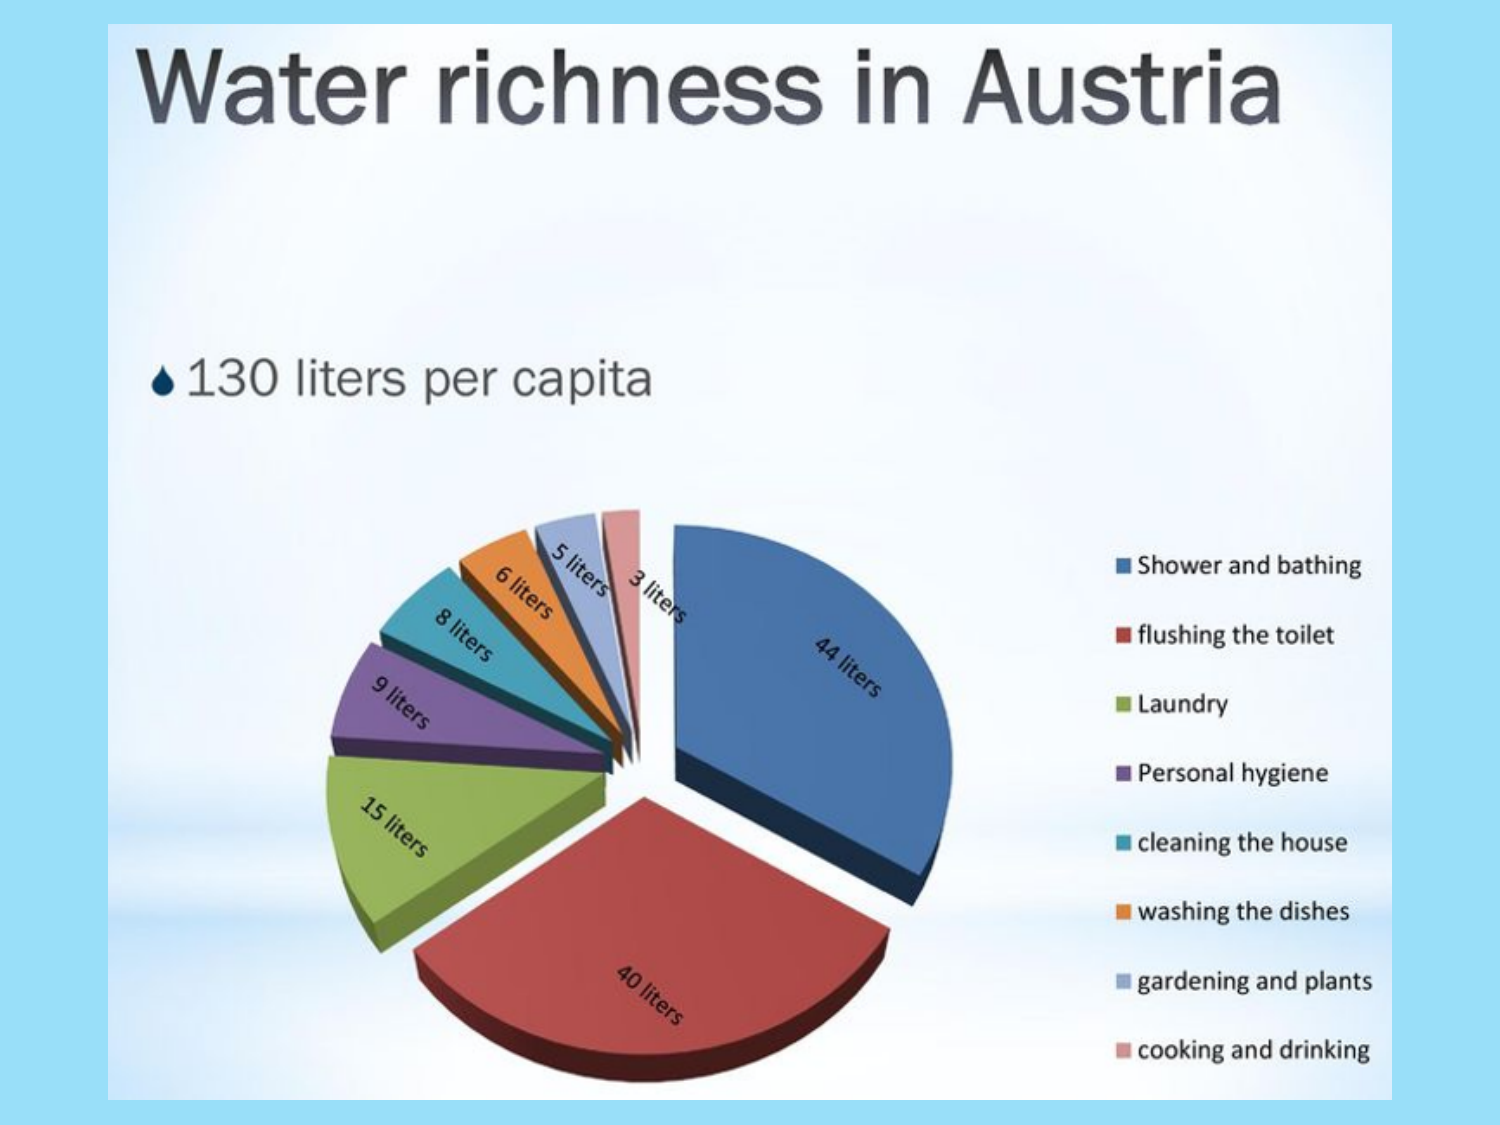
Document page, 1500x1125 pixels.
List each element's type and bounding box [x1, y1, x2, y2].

picture [108, 24, 1392, 1100]
